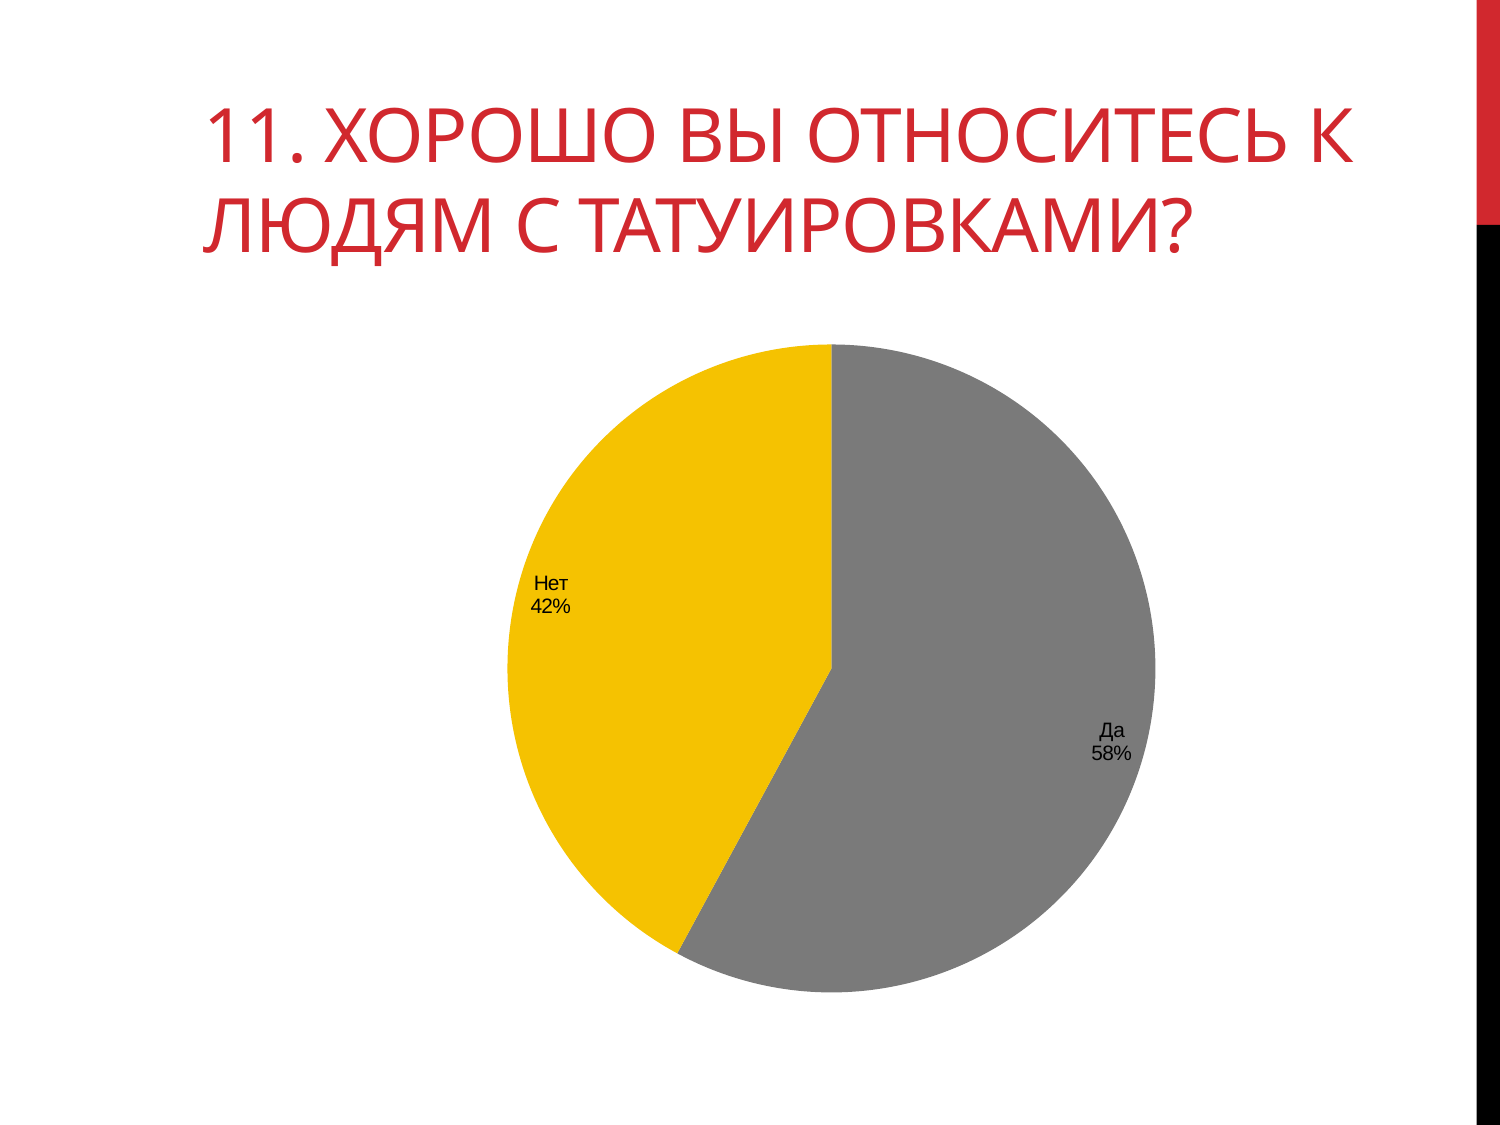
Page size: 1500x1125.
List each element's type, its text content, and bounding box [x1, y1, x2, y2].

chart [193, 330, 1470, 1007]
title 11. Хорошо вы относитесь к людям с татуировками? [188, 35, 1468, 275]
